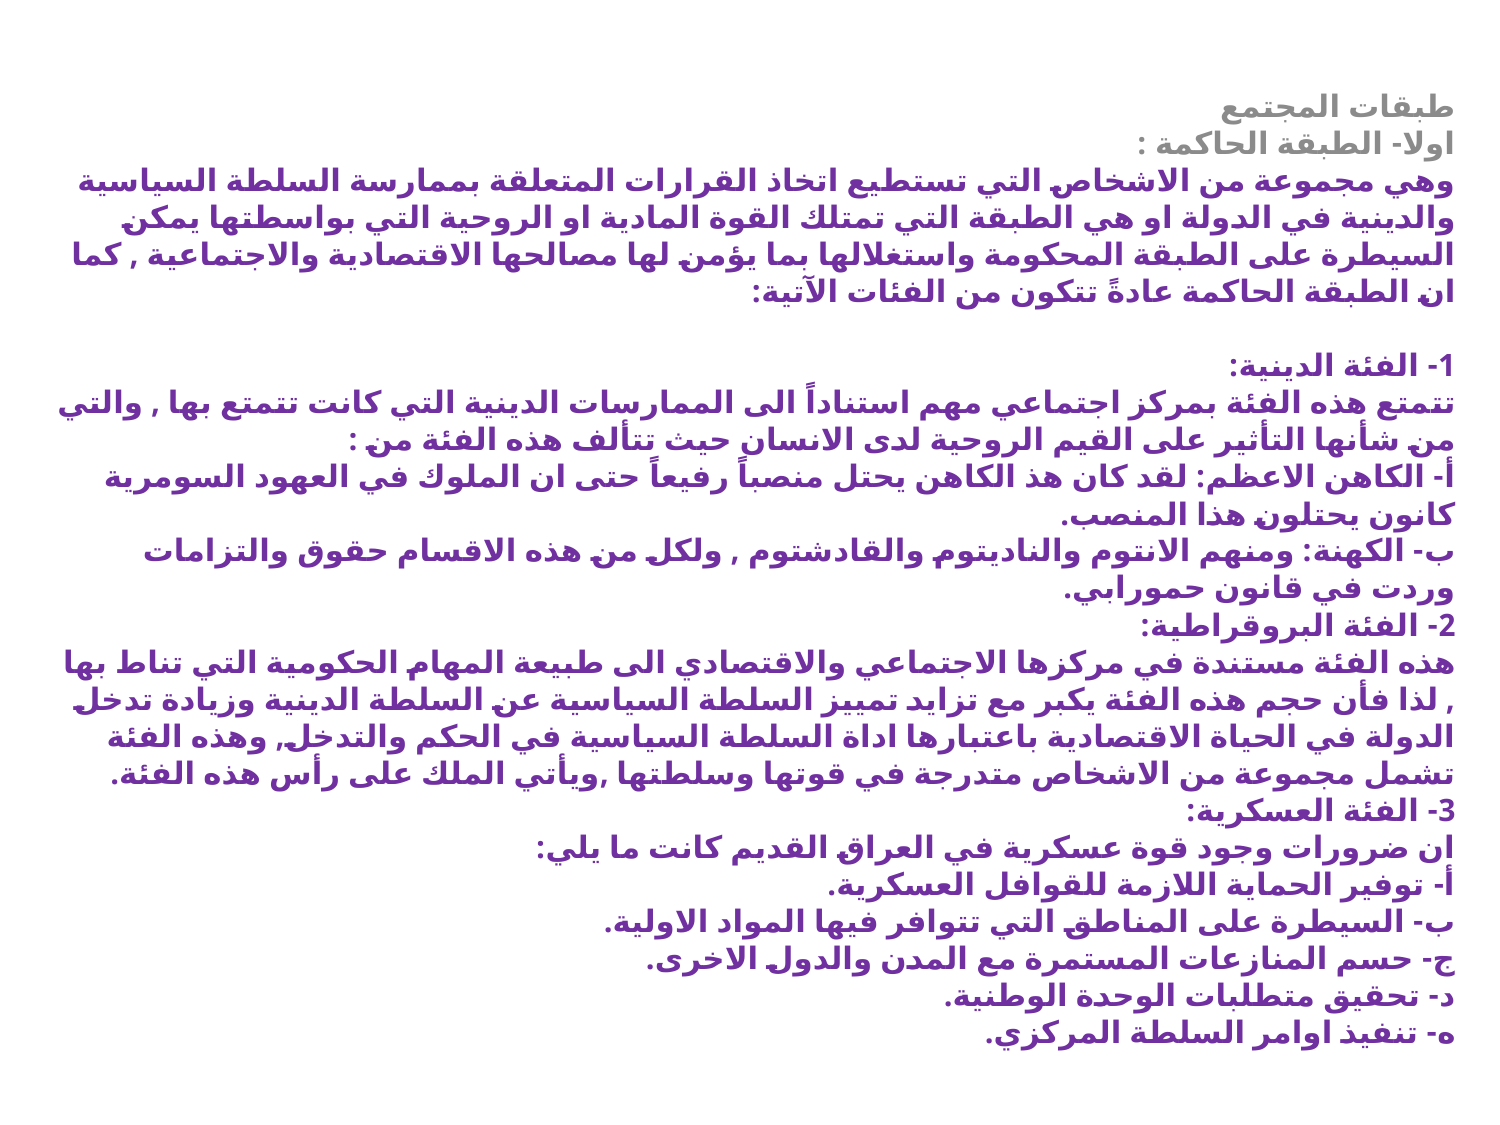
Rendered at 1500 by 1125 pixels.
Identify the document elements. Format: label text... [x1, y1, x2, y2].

list طبقات المجتمع اولا- الطبقة الحاكمة : وهي مجموعة من الاشخاص التي تستطيع اتخاذ القرارات المتعلقة بممارسة السلطة السياسية والدينية في الدولة او هي الطبقة التي تمتلك القوة المادية او الروحية التي بواسطتها يمكن السيطرة على الطبقة المحكومة واستغلالها بما يؤمن لها مصالحها الاقتصادية والاجتماعية , كما ان الطبقة الحاكمة عادةً تتكون من الفئات الآتية: 1- الفئة الدينية: تتمتع هذه الفئة بمركز اجتماعي مهم استناداً الى الممارسات الدينية التي كانت تتمتع بها , والتي من شأنها التأثير على القيم الروحية لدى الانسان حيث تتألف هذه الفئة من : أ- الكاهن الاعظم: لقد كان هذ الكاهن يحتل منصباً رفيعاً حتى ان الملوك في العهود السومرية كانون يحتلون هذا المنصب. ب- الكهنة: ومنهم الانتوم والناديتوم والقادشتوم , ولكل من هذه الاقسام حقوق والتزامات وردت في قانون حمورابي. 2- الفئة البروقراطية: هذه الفئة مستندة في مركزها الاجتماعي والاقتصادي الى طبيعة المهام الحكومية التي تناط بها , لذا فأن حجم هذه الفئة يكبر مع تزايد تمييز السلطة السياسية عن السلطة الدينية وزيادة تدخل الدولة في الحياة الاقتصادية باعتبارها اداة السلطة السياسية في الحكم والتدخل, وهذه الفئة تشمل مجموعة من الاشخاص متدرجة في قوتها وسلطتها ,ويأتي الملك على رأس هذه الفئة. 3- الفئة العسكرية: ان ضرورات وجود قوة عسكرية في العراق القديم كانت ما يلي: أ- توفير الحماية اللازمة للقوافل العسكرية. ب- السيطرة على المناطق التي تتوافر فيها المواد الاولية. ج- حسم المنازعات المستمرة مع المدن والدول الاخرى. د- تحقيق متطلبات الوحدة الوطنية. ه- تنفيذ اوامر السلطة المركزي. [41, 30, 1471, 1094]
